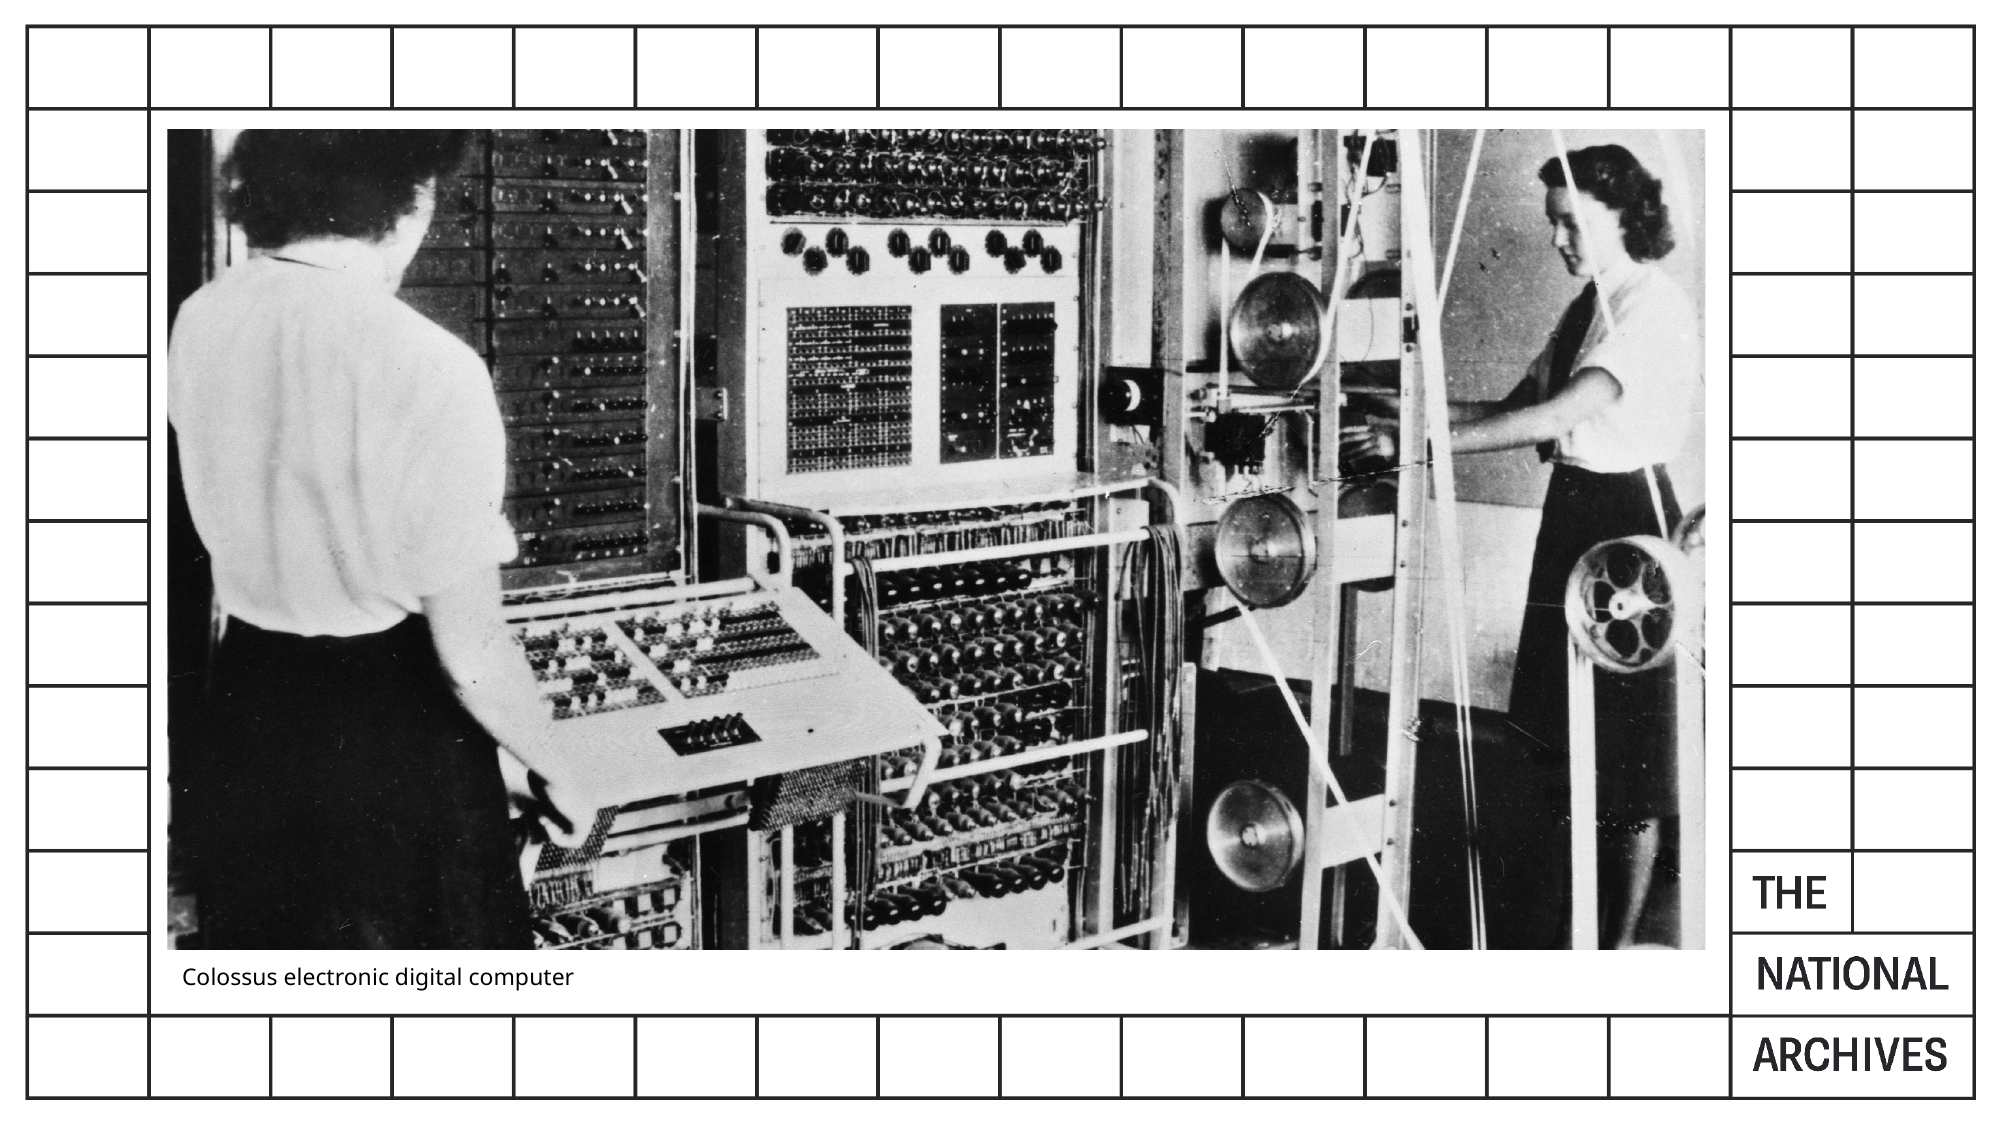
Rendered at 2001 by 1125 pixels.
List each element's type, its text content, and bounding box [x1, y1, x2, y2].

list Colossus electronic digital computer [167, 958, 1706, 1001]
picture [0, 0, 2000, 1125]
